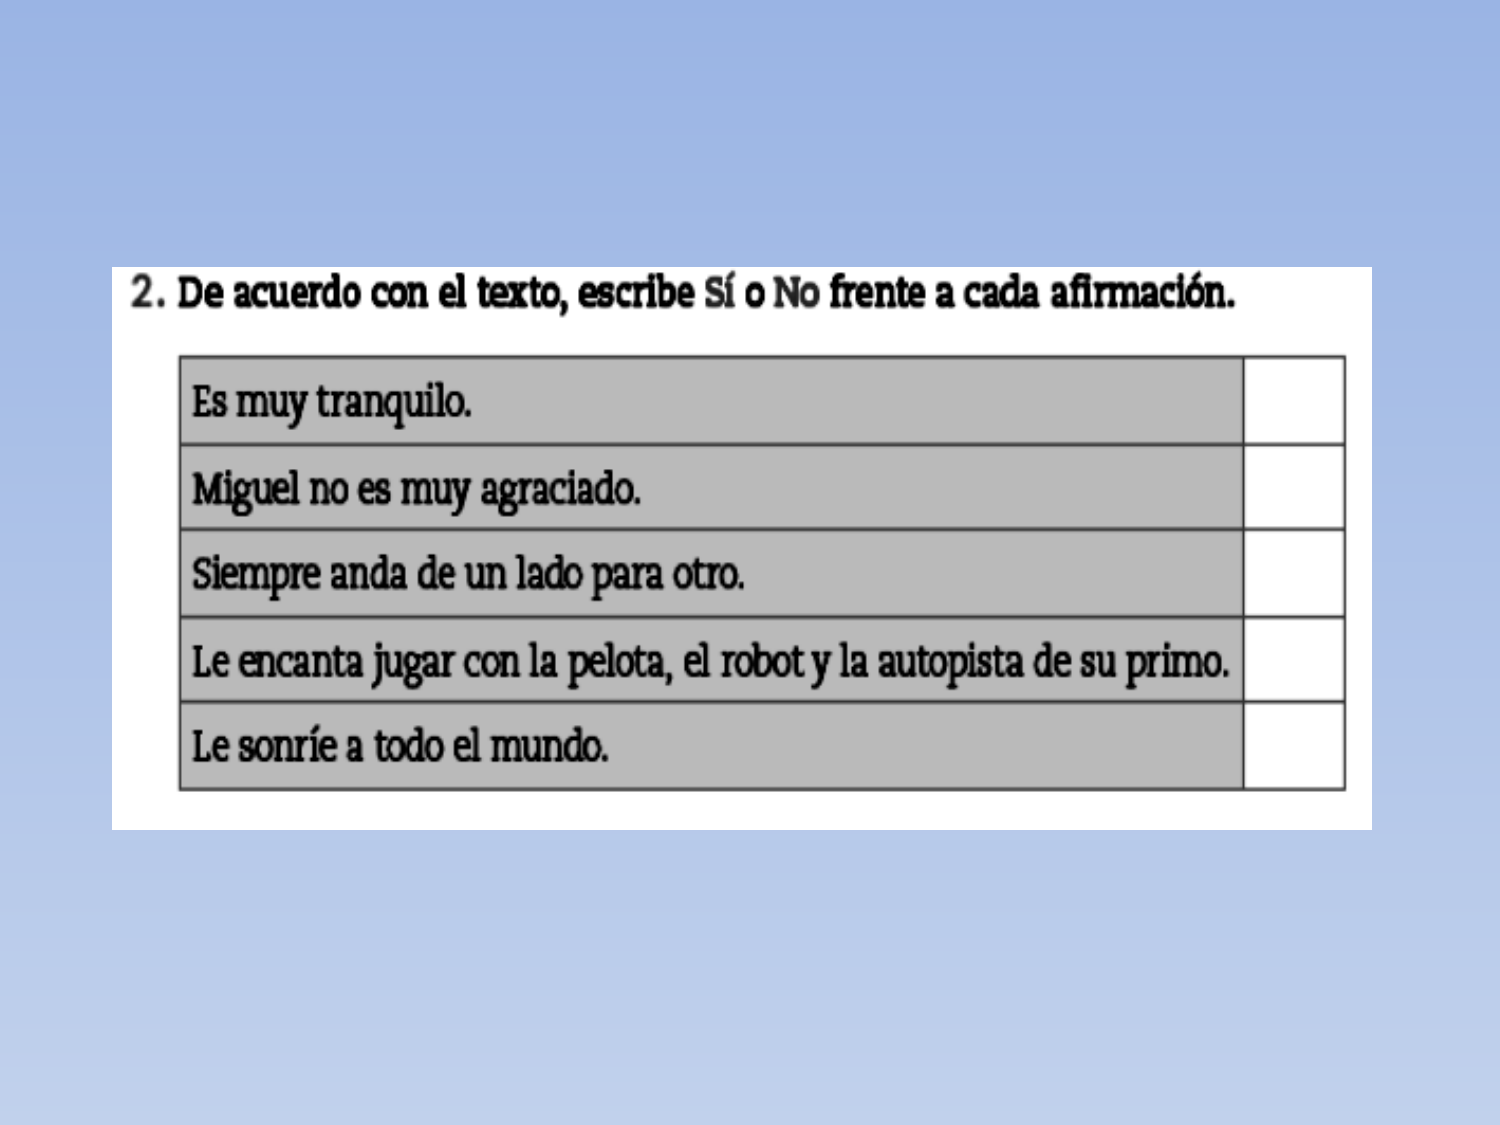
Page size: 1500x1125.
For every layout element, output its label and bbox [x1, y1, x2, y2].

picture [111, 266, 1372, 830]
